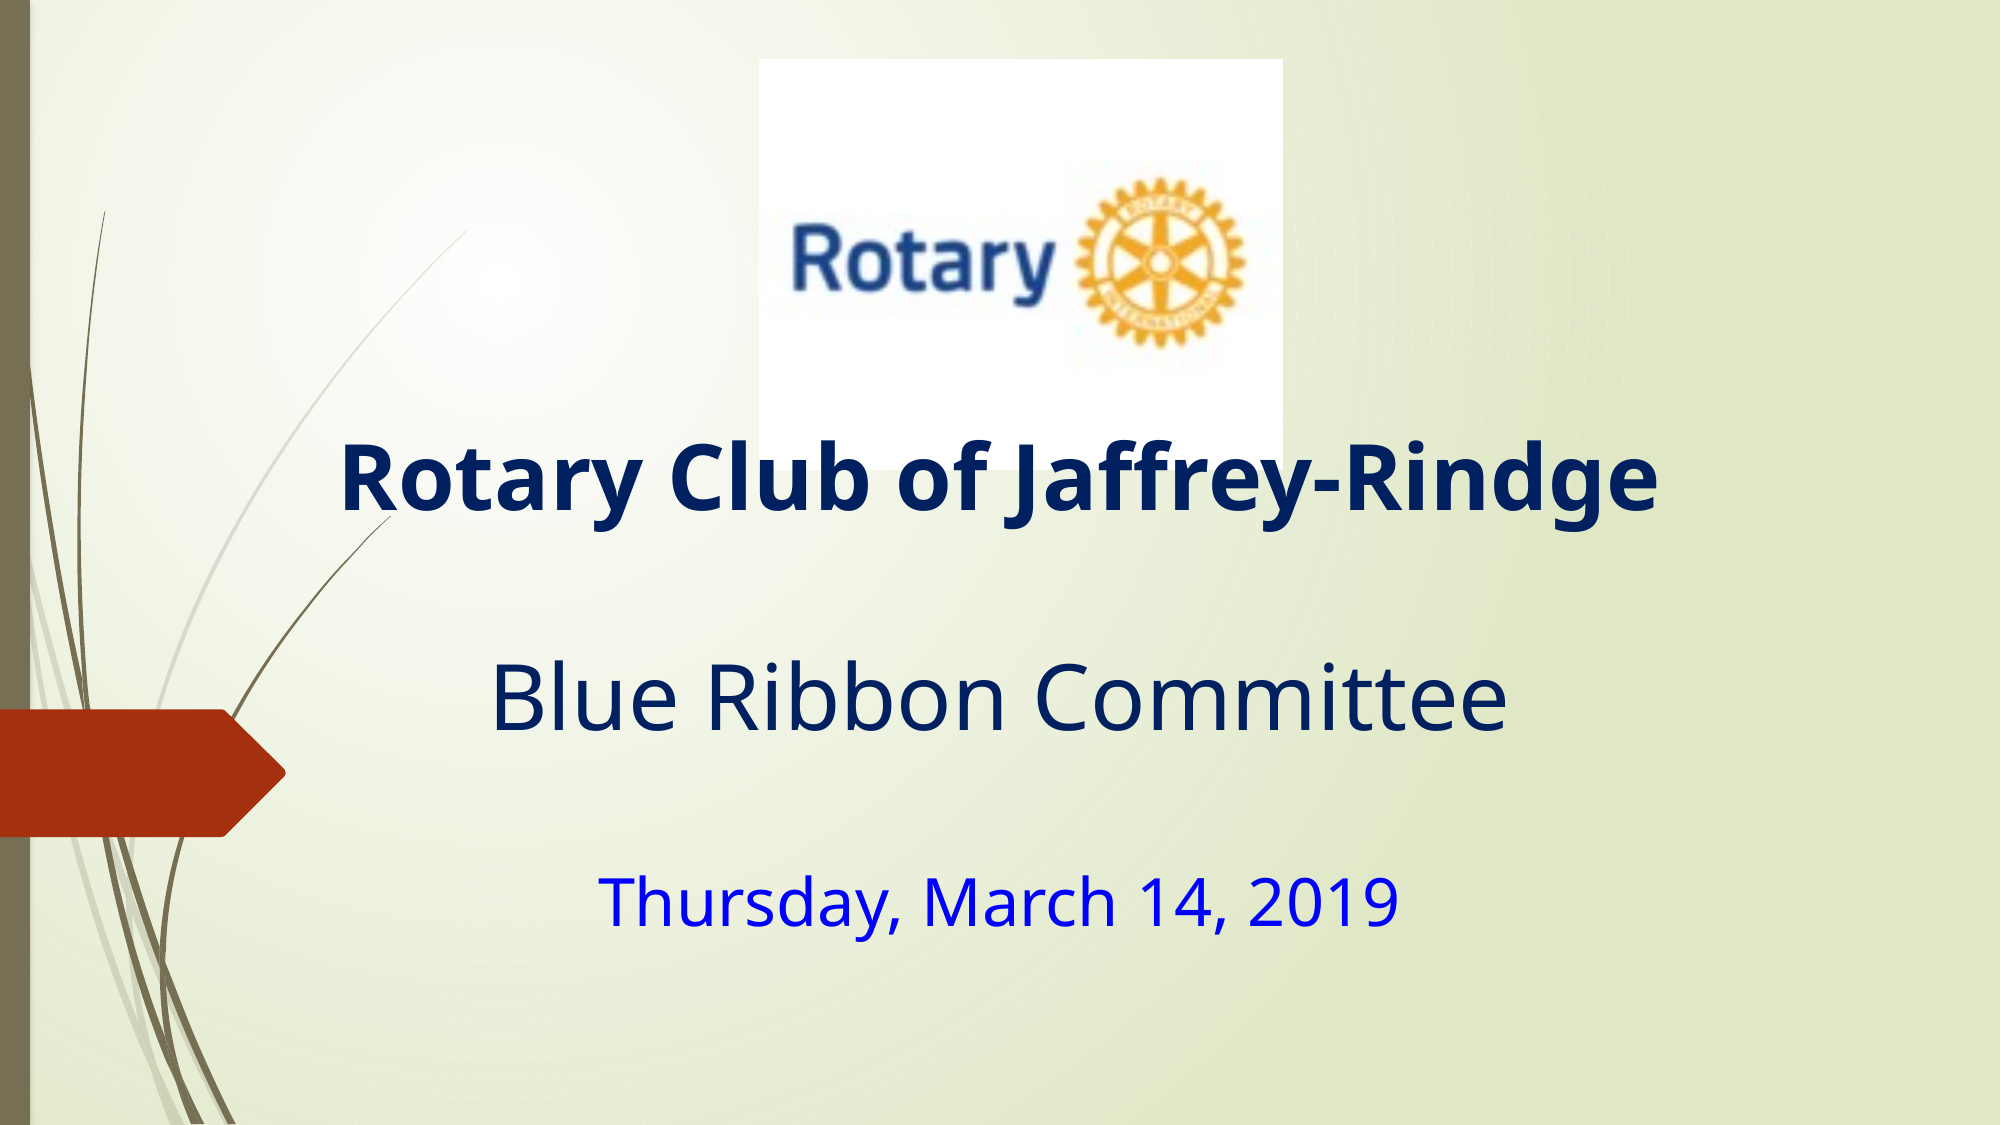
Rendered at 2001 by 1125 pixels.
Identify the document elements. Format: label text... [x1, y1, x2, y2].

subtitle [424, 783, 1888, 969]
picture [758, 58, 1284, 470]
title Rotary Club of Jaffrey-Rindge Blue Ribbon Committee Thursday, March 14, 2019 [249, 264, 1750, 947]
